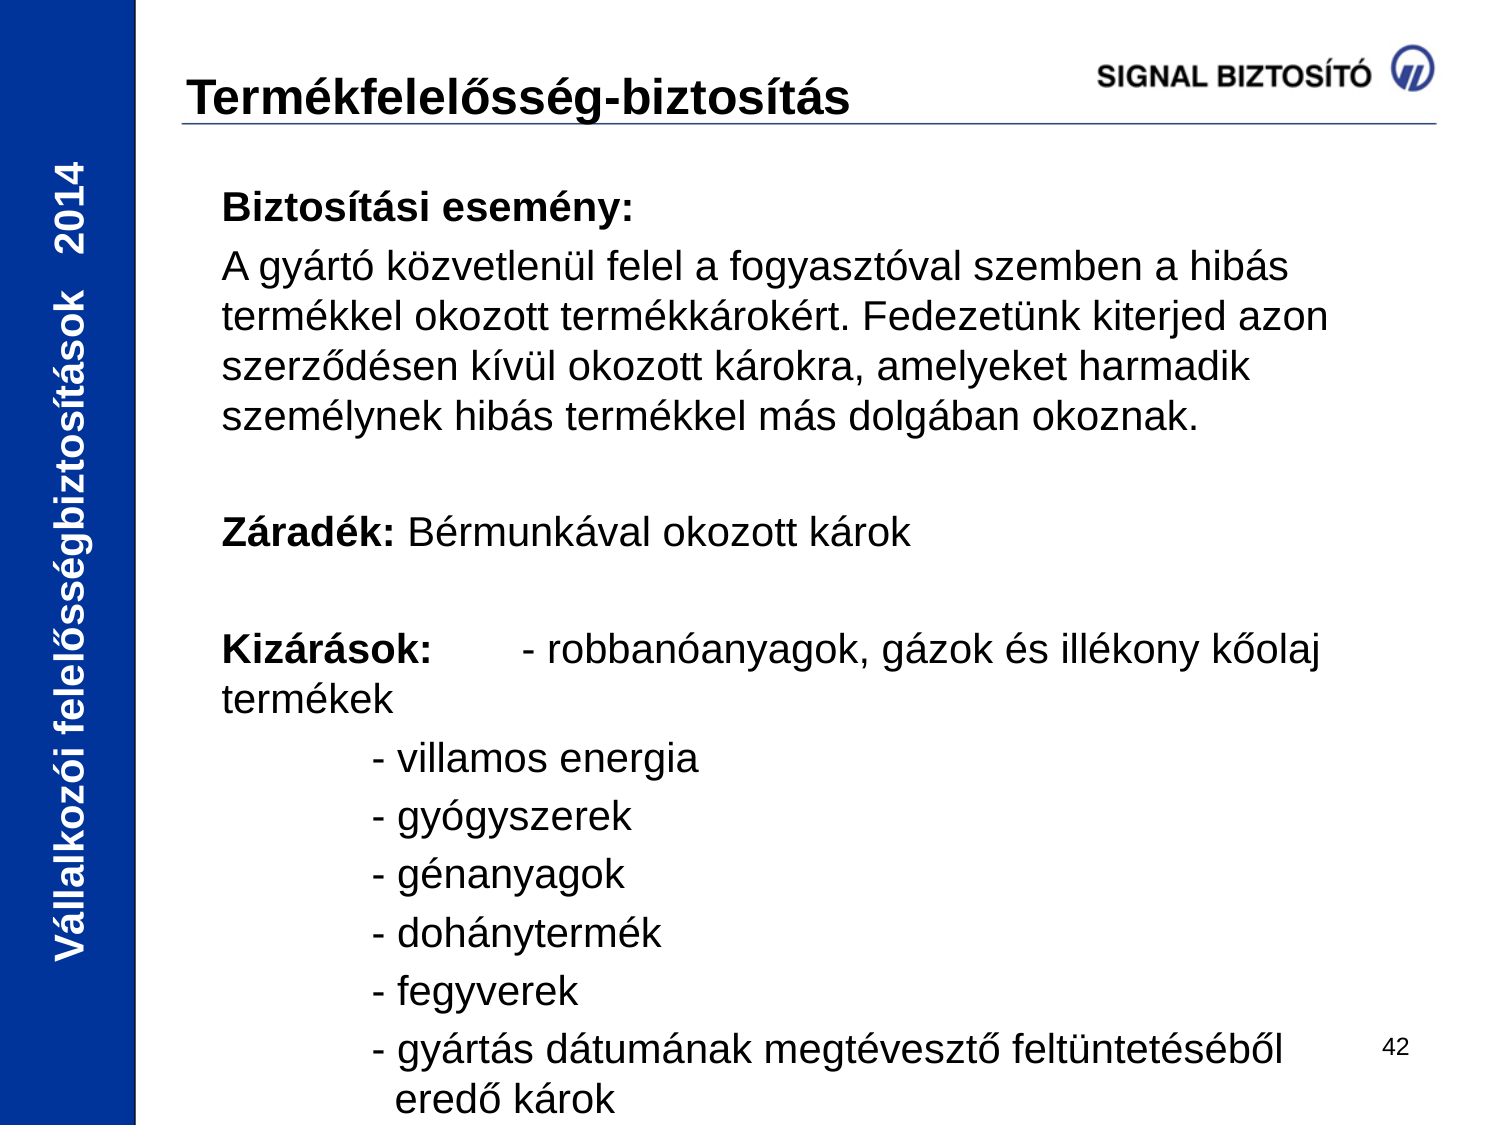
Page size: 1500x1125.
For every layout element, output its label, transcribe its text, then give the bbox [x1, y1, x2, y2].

slide_number 42 [1127, 1022, 1426, 1102]
list Biztosítási esemény: A gyártó közvetlenül felel a fogyasztóval szemben a hibás termékkel okozott termékkárokért. Fedezetünk kiterjed azon szerződésen kívül okozott károkra, amelyeket harmadik személynek hibás termékkel más dolgában okoznak. Záradék: Bérmunkával okozott károk Kizárások: - robbanóanyagok, gázok és illékony kőolaj termékek - villamos energia - gyógyszerek - génanyagok - dohánytermék - fegyverek - gyártás dátumának megtévesztő feltüntetéséből eredő károk [206, 172, 1483, 953]
picture [0, 0, 1500, 1125]
title Termékfelelősség-biztosítás [170, 0, 1247, 189]
